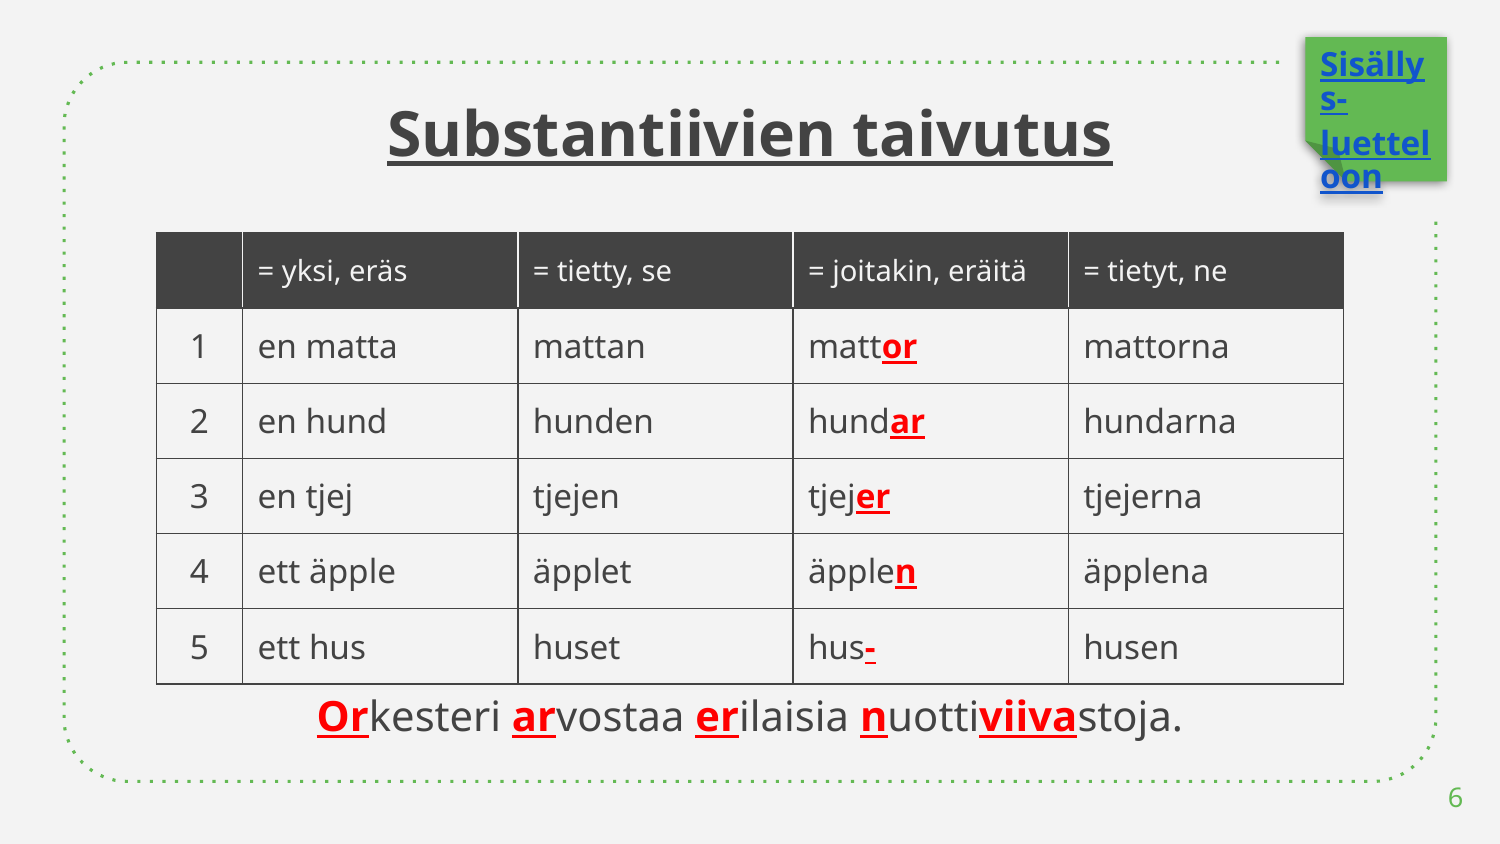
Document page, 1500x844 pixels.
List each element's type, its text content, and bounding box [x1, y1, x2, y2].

table_cell hundar [794, 384, 1068, 458]
table_cell 1 [157, 309, 242, 383]
table_cell mattor [794, 309, 1068, 383]
table_header = tietyt, ne [1069, 234, 1343, 307]
table_cell ett hus [243, 609, 517, 674]
table_header = yksi, eräs [243, 234, 517, 307]
table_cell en matta [243, 309, 517, 383]
table_cell äpplena [1069, 534, 1343, 608]
table_cell en hund [243, 384, 517, 458]
table_cell ett äpple [243, 534, 517, 608]
table_cell tjejen [519, 459, 792, 533]
table_header = joitakin, eräitä [794, 234, 1068, 307]
table_cell tjejerna [1069, 459, 1343, 533]
table_cell äpplet [519, 534, 792, 608]
slide_number 6 [1411, 753, 1500, 844]
table_cell en tjej [243, 459, 517, 533]
table_cell 4 [157, 534, 242, 608]
table_cell hus- [794, 609, 1068, 674]
table_cell huset [519, 609, 792, 674]
table_cell 3 [157, 459, 242, 533]
text_box Sisällys- luetteloon [1305, 37, 1447, 182]
table_cell mattorna [1069, 309, 1343, 383]
table_cell 5 [157, 609, 242, 683]
table_cell hundarna [1069, 384, 1343, 458]
table_cell äpplen [794, 534, 1068, 608]
title Orkesteri arvostaa erilaisia nuottiviivastoja. [186, 674, 1314, 766]
table_cell 2 [157, 384, 242, 458]
table_cell tjejer [794, 459, 1068, 533]
title Substantiivien taivutus [186, 78, 1314, 188]
table_header [157, 234, 242, 307]
table_header = tietty, se [519, 234, 792, 307]
table_cell mattan [519, 309, 792, 383]
table_cell hunden [519, 384, 792, 458]
table_cell husen [1069, 609, 1343, 683]
